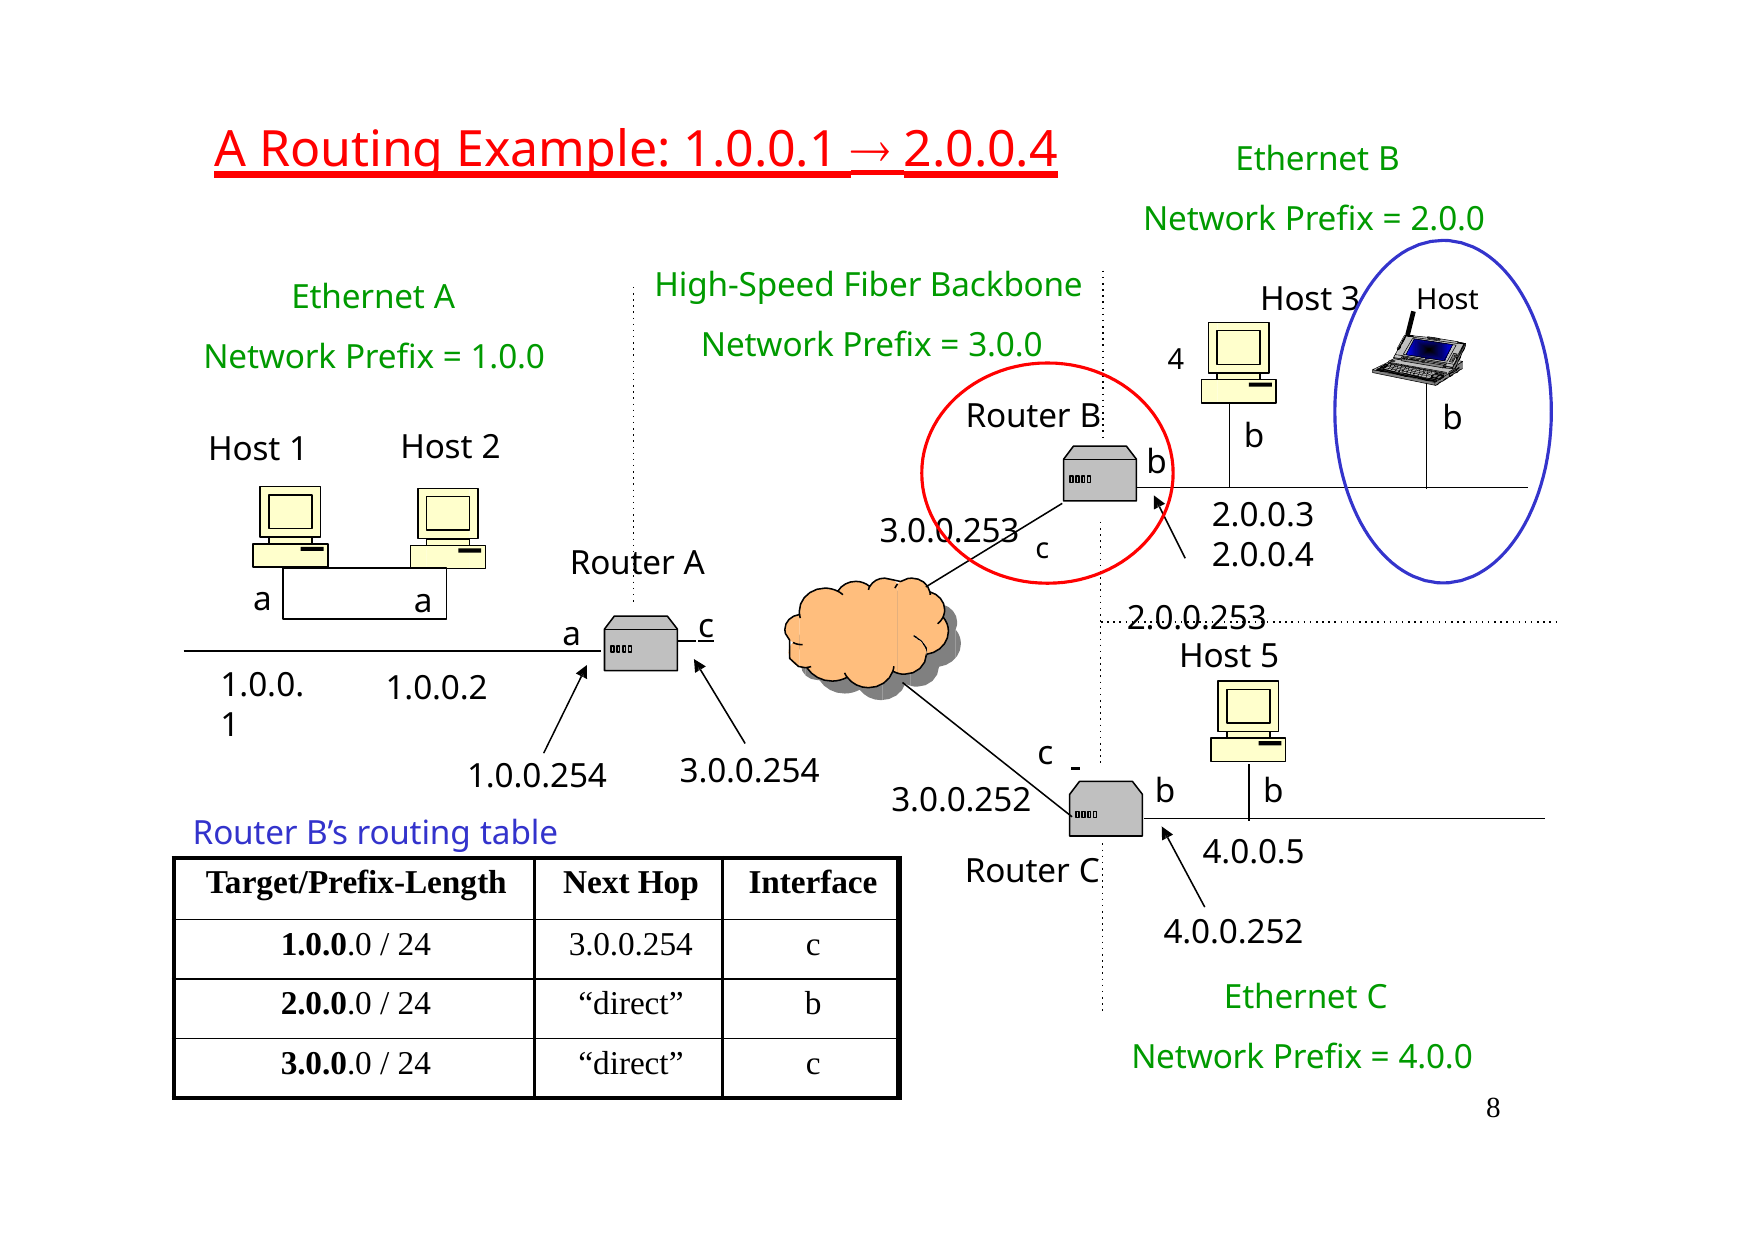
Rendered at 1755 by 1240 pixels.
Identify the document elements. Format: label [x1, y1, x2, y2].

text_box [398, 423, 508, 465]
text_box [1129, 826, 1504, 1123]
text_box [677, 747, 829, 790]
text_box [693, 659, 746, 744]
text_box [250, 575, 273, 618]
title [212, 114, 1061, 324]
text_box [205, 425, 310, 468]
text_box [183, 609, 601, 652]
table_header [724, 860, 896, 919]
text_box [567, 324, 712, 605]
table_cell [724, 980, 896, 1038]
table_cell [724, 920, 896, 978]
text_box [383, 664, 489, 707]
text_box [190, 660, 611, 851]
text_box [604, 114, 1561, 836]
table_cell [176, 920, 533, 978]
table_header [176, 860, 533, 919]
table_cell [176, 1039, 533, 1096]
table_cell [724, 1039, 896, 1096]
text_box [1210, 680, 1286, 762]
text_box [1261, 766, 1285, 809]
table_cell [536, 980, 721, 1038]
table_header [536, 860, 721, 919]
table_cell [176, 980, 533, 1038]
text_box [253, 486, 486, 619]
text_box [1200, 828, 1311, 871]
text_box [962, 843, 1103, 1012]
table_cell [536, 1039, 721, 1096]
text_box [201, 253, 558, 376]
table_cell [536, 920, 721, 978]
